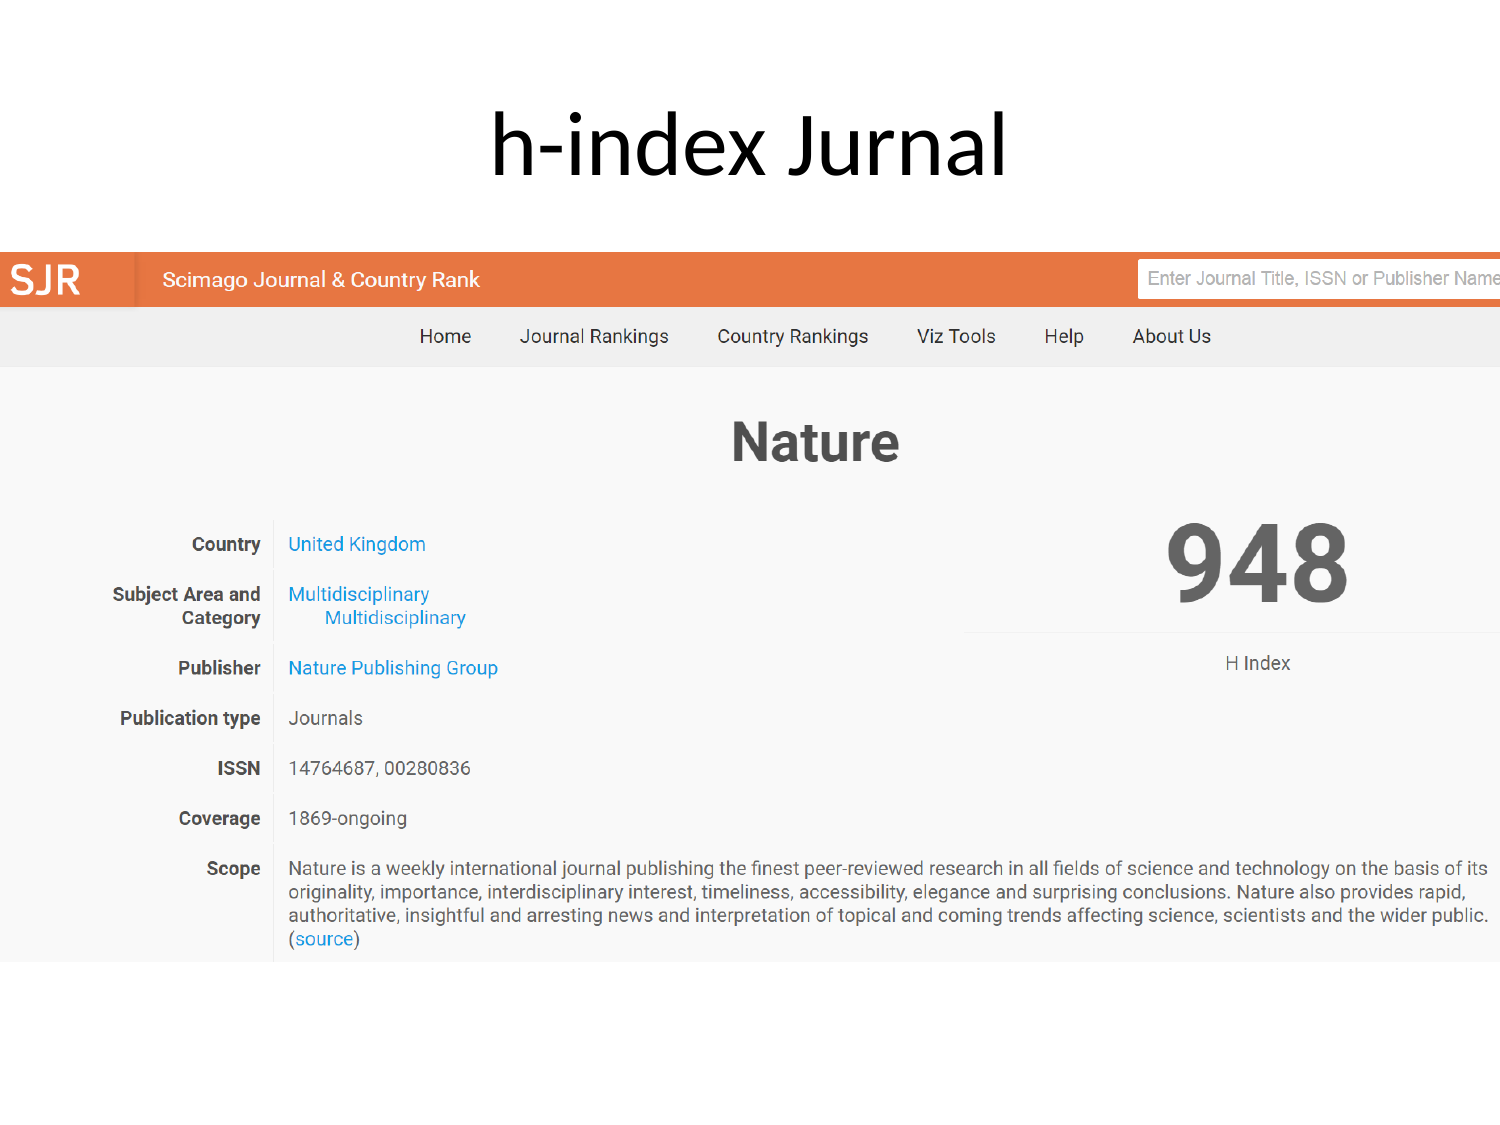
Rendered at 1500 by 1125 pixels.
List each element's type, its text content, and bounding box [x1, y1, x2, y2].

title h-index Jurnal [75, 45, 1425, 233]
picture [0, 252, 1500, 962]
